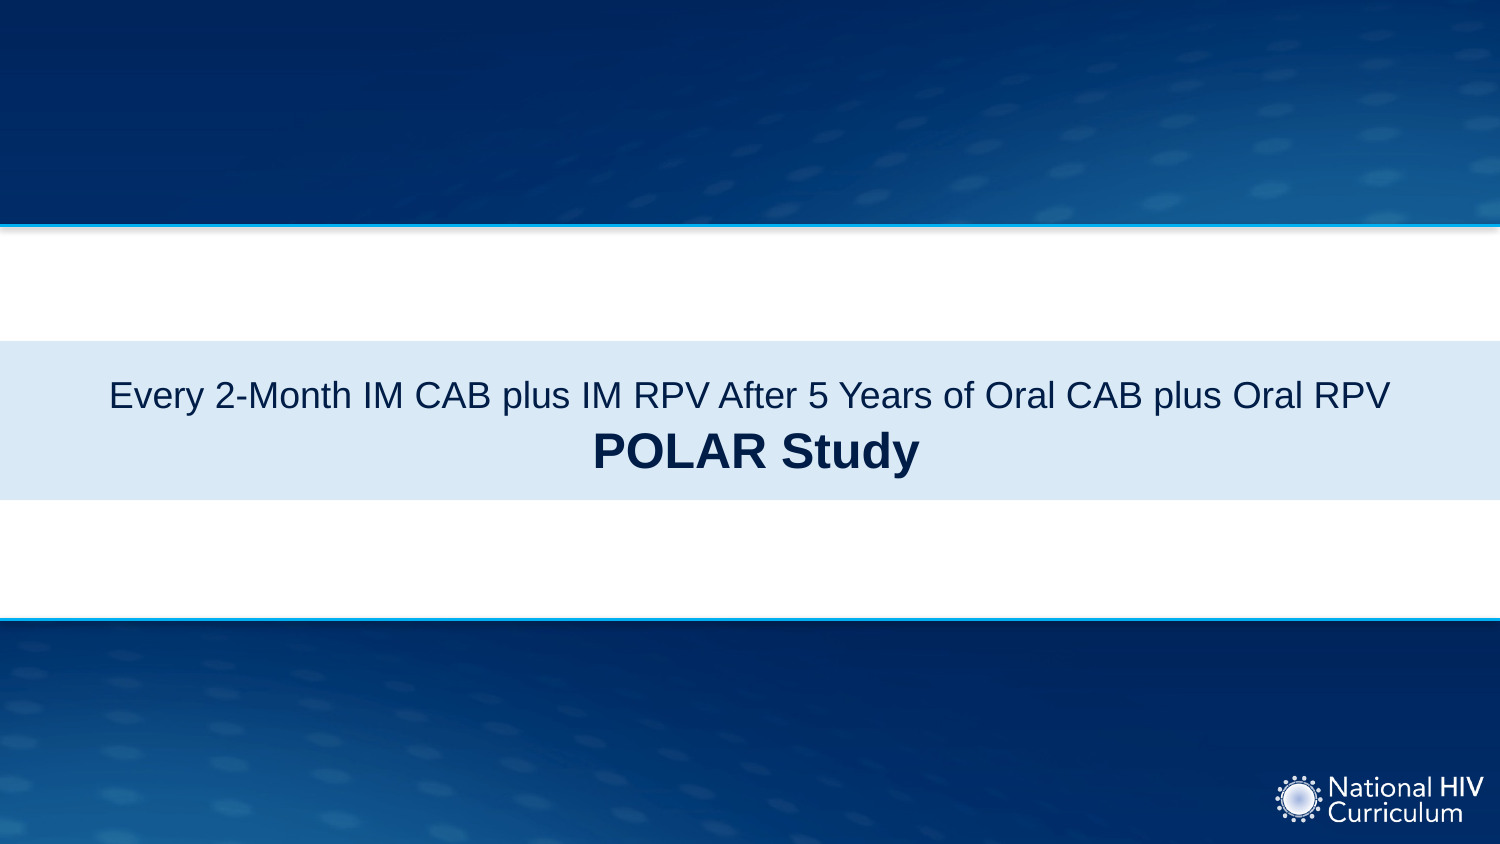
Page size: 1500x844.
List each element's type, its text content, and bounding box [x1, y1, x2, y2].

picture [0, 622, 1500, 844]
picture [0, 0, 1500, 223]
title Every 2-Month IM CAB plus IM RPV After 5 Years of Oral CAB plus Oral RPV POLAR Study [75, 340, 1426, 498]
